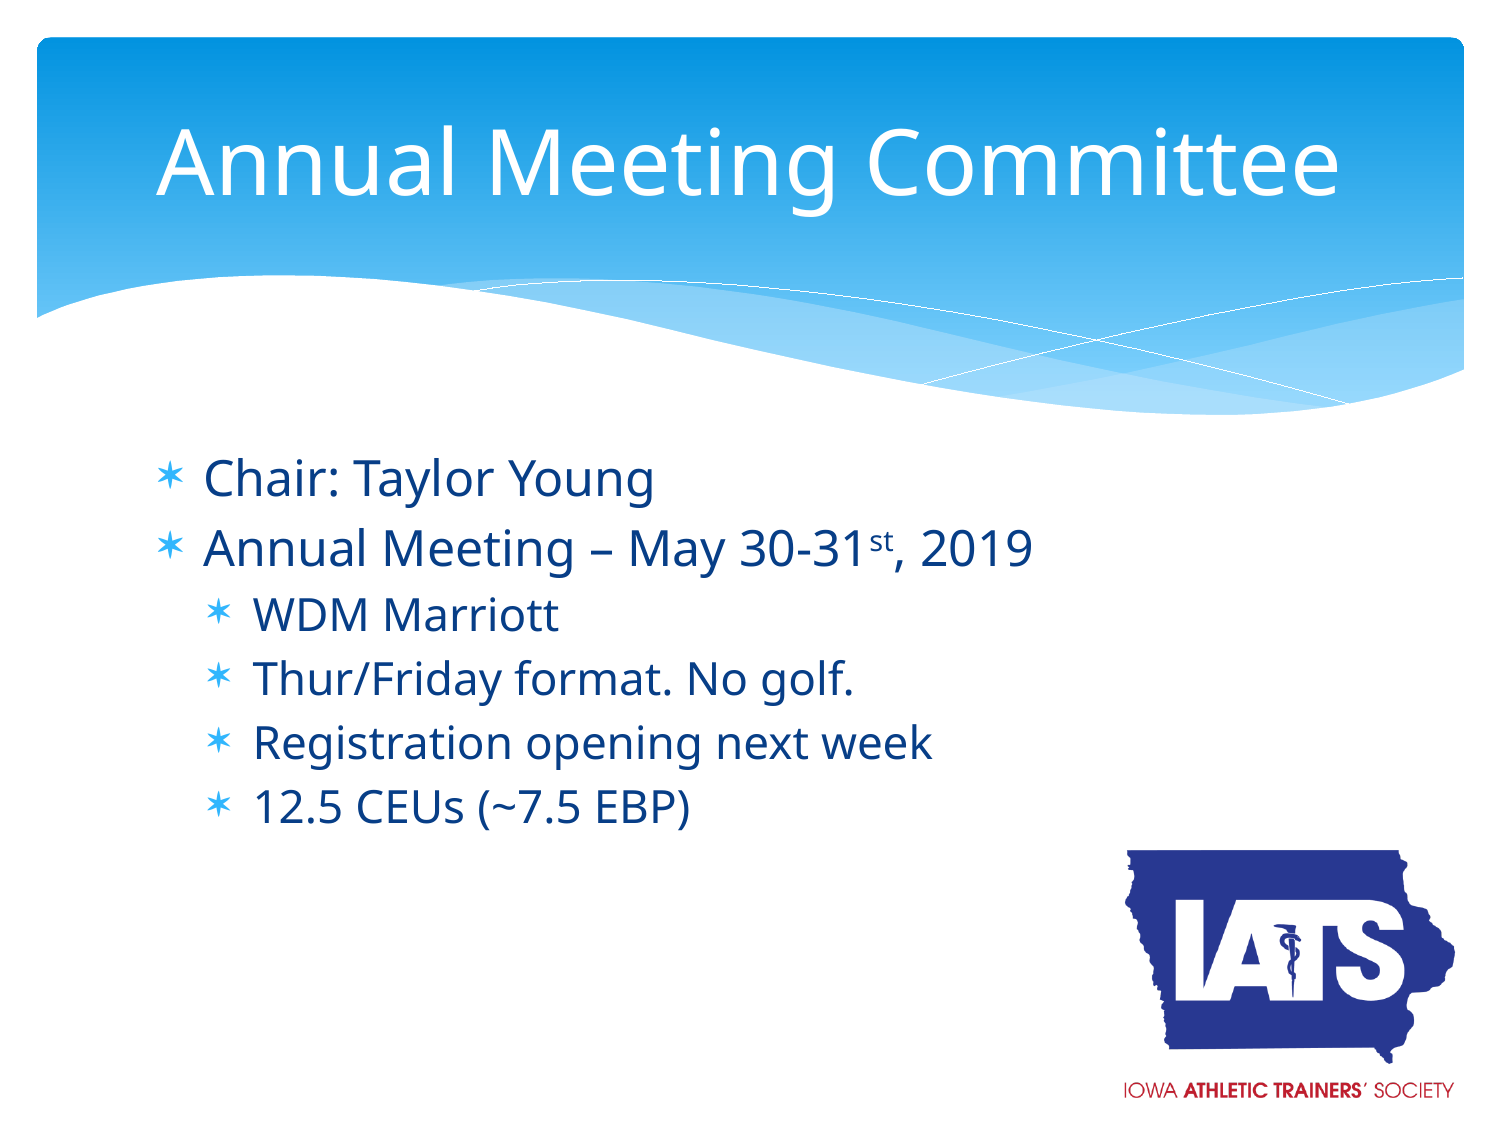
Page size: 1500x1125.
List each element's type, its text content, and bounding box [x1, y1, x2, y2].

title Annual Meeting Committee [75, 55, 1425, 261]
picture [1099, 827, 1479, 1125]
list Chair: Taylor Young Annual Meeting – May 30-31st, 2019 WDM Marriott Thur/Friday format. No golf. Registration opening next week 12.5 CEUs (~7.5 EBP) [143, 438, 1359, 1005]
